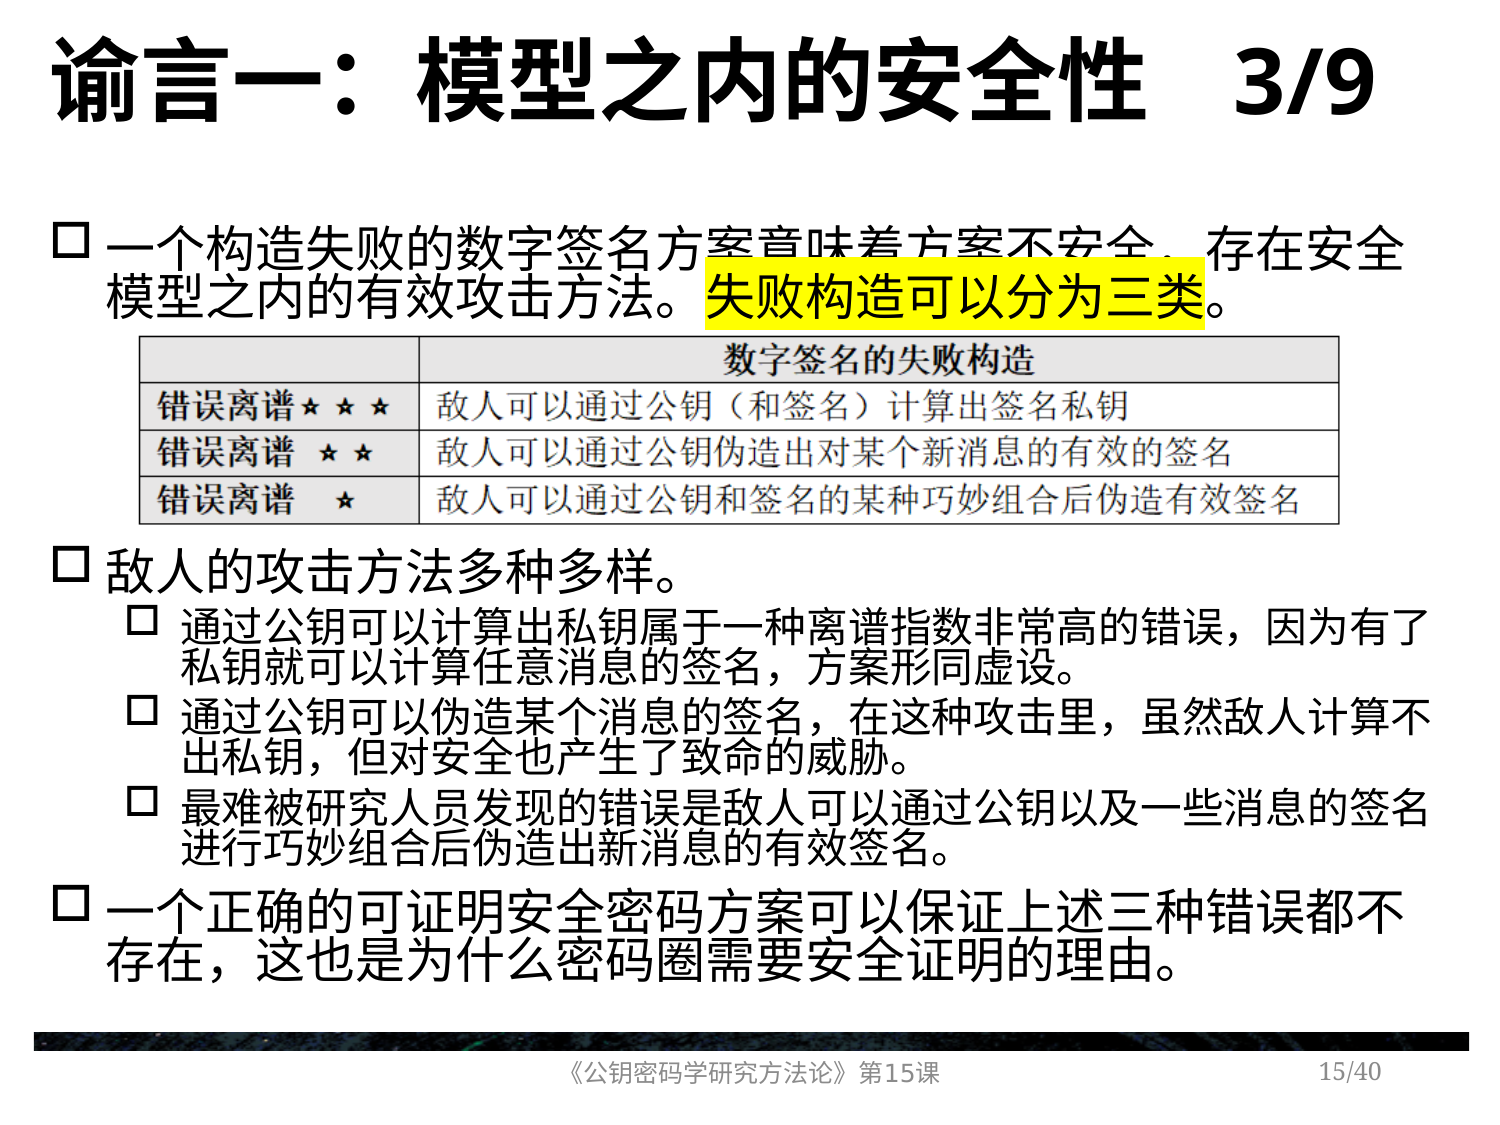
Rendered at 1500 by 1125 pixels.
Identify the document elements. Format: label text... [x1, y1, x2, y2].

footer 《公钥密码学研究方法论》第15课 [496, 1042, 1004, 1103]
list 一个构造失败的数字签名方案意味着方案不安全，存在安全模型之内的有效攻击方法。失败构造可以分为三类。 敌人的攻击方法多种多样。 通过公钥可以计算出私钥属于一种离谱指数非常高的错误，因为有了私钥就可以计算任意消息的签名，方案形同虚设。 通过公钥可以伪造某个消息的签名，在这种攻击里，虽然敌人计算不出私钥，但对安全也产生了致命的威胁。 最难被研究人员发现的错误是敌人可以通过公钥以及一些消息的签名进行巧妙组合后伪造出新消息的有效签名。 一个正确的可证明安全密码方案可以保证上述三种错误都不存在，这也是为什么密码圈需要安全证明的理由。 [33, 221, 1470, 1026]
picture [33, 1032, 1470, 1051]
picture [114, 315, 1362, 536]
slide_number /40 [1059, 1042, 1397, 1103]
title 谕言一：模型之内的安全性 3/9 [33, 27, 1470, 166]
